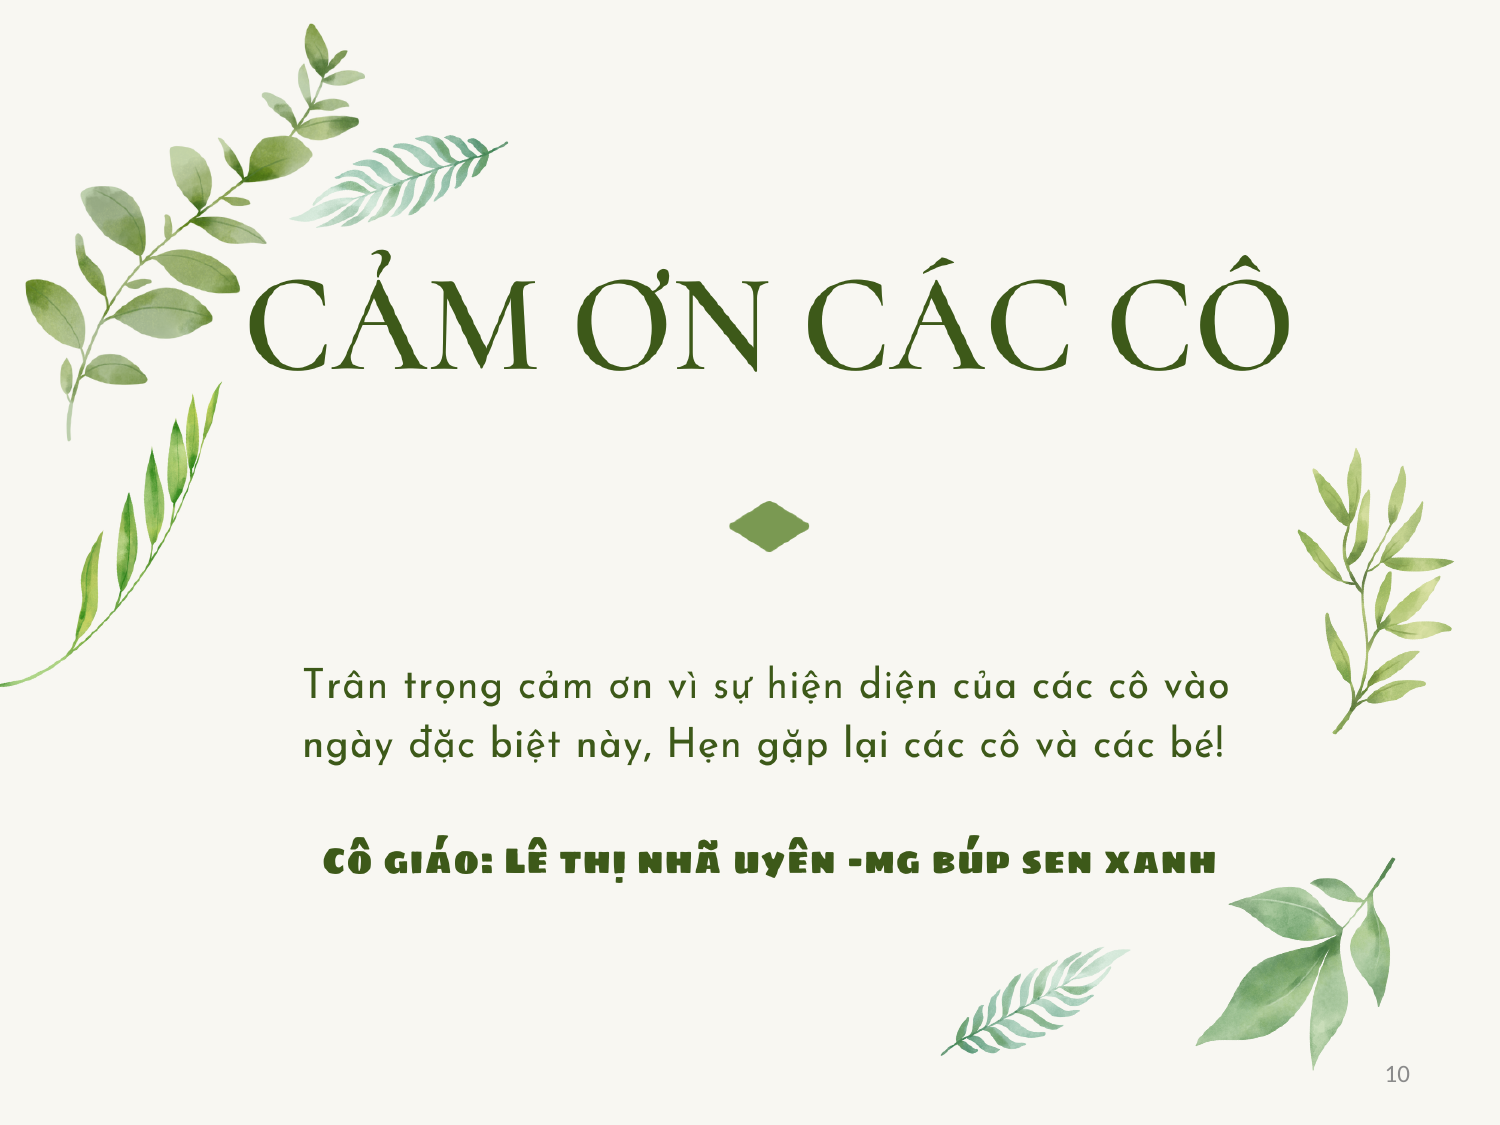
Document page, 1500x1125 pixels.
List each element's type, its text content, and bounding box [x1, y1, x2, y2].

picture [0, 0, 1500, 1125]
slide_number 10 [1074, 1042, 1425, 1103]
